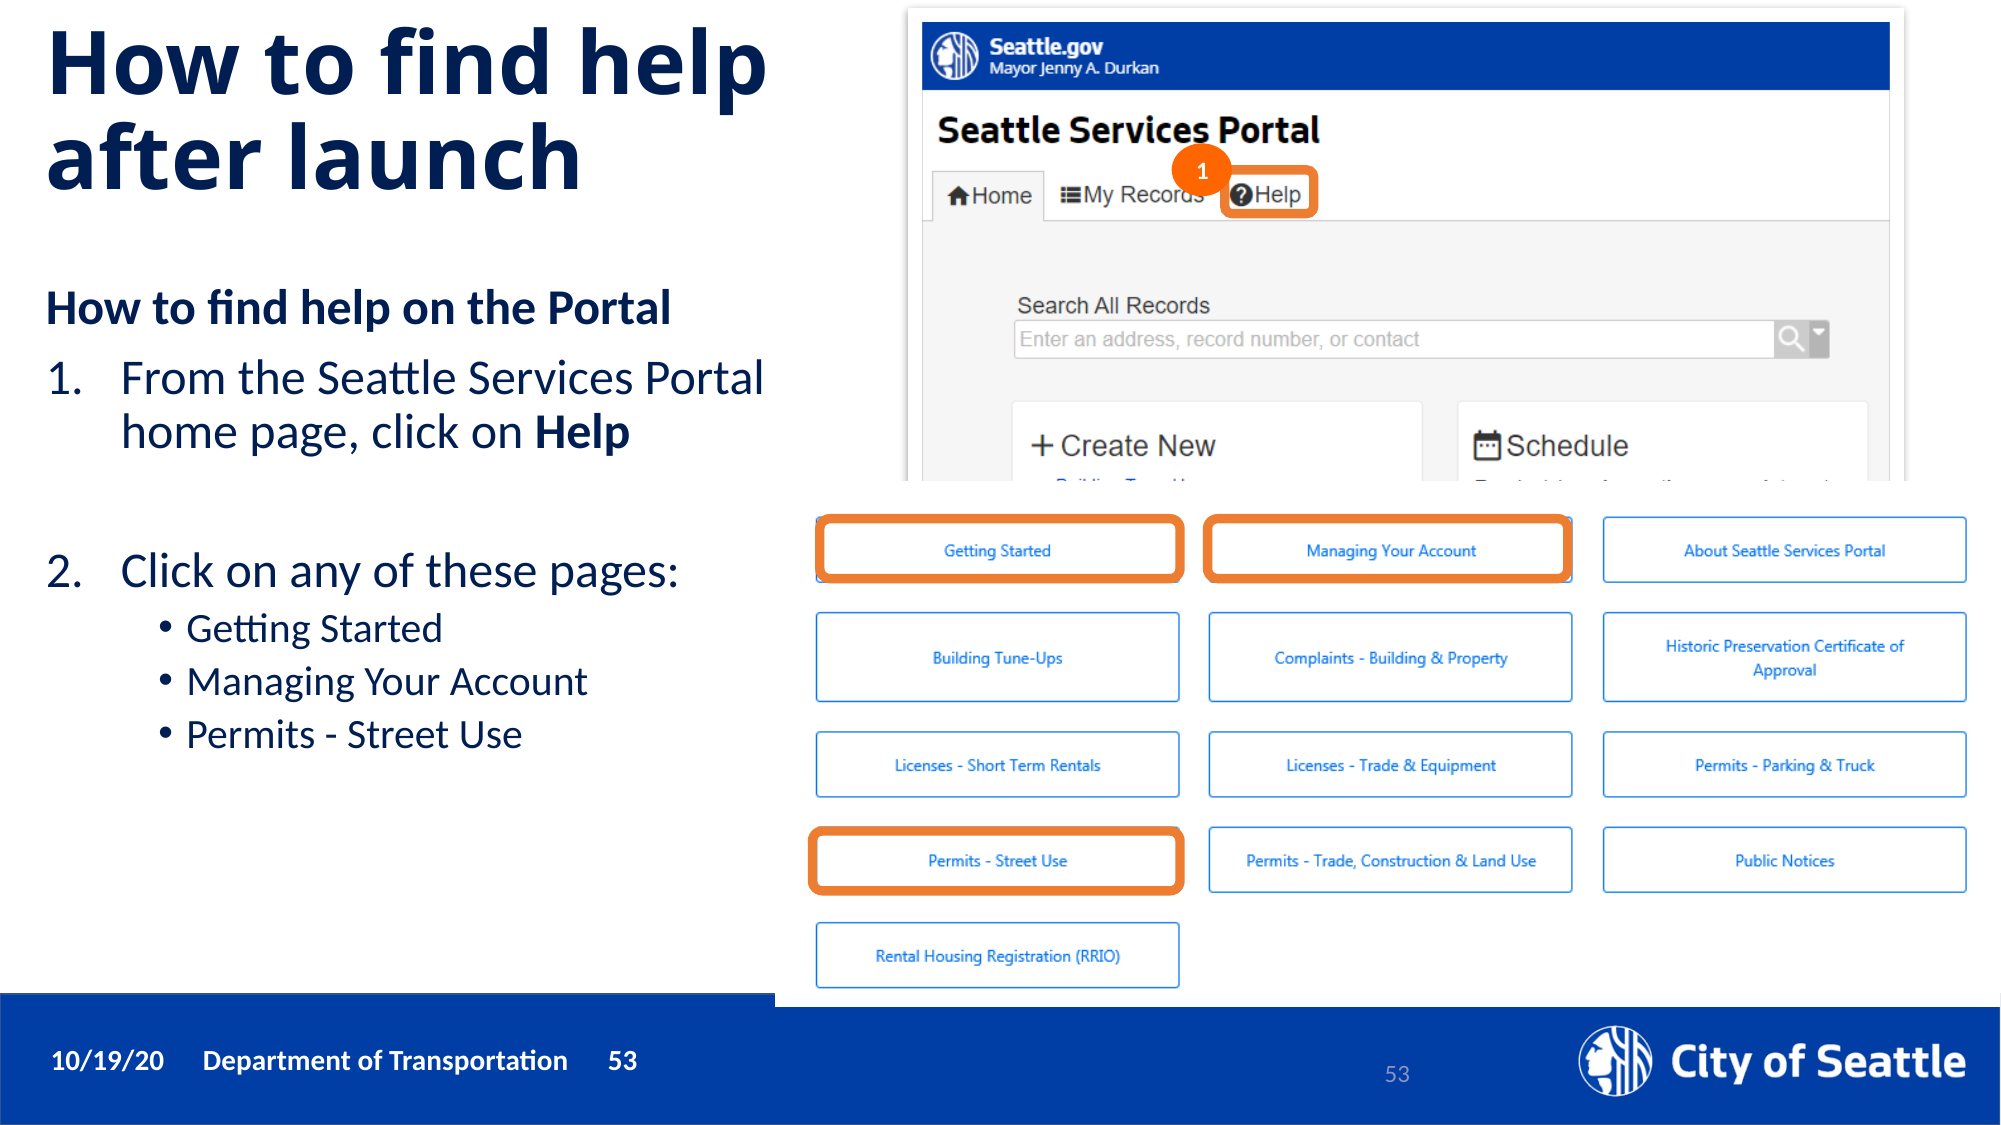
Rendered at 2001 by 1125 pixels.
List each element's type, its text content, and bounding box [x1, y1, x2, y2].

text_box How to find help after launch [30, 10, 928, 217]
picture [775, 22, 2000, 1125]
slide_number 53 [1074, 1042, 1425, 1103]
text_box How to find help on the Portal From the Seattle Services Portal home page, click on Help Click on any of these pages: Getting Started Managing Your Account Permits - Street Use [30, 274, 820, 1004]
